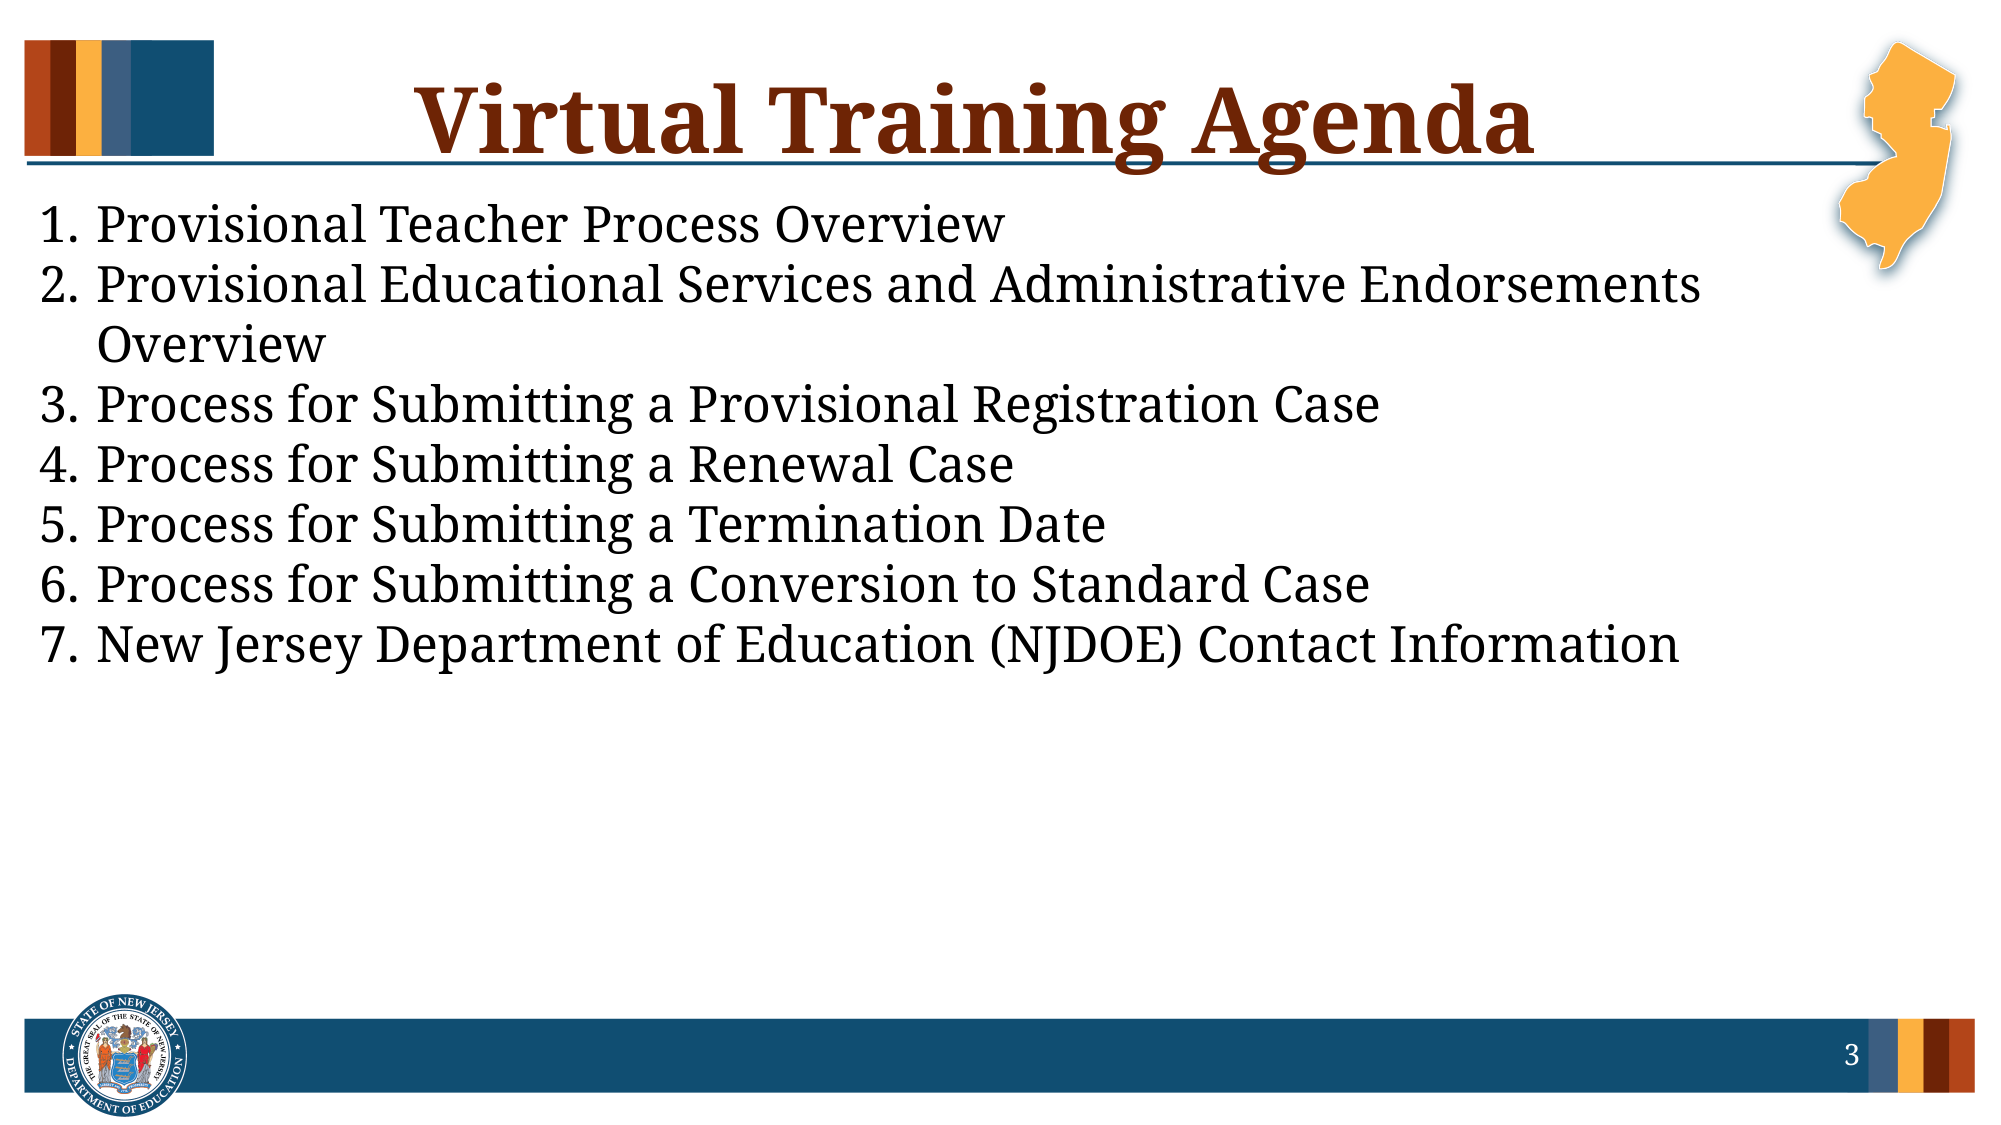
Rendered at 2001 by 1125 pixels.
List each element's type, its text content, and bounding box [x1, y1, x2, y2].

picture [24, 1027, 1975, 1119]
title Virtual Training Agenda [148, 62, 1806, 184]
list Provisional Teacher Process Overview Provisional Educational Services and Administrative Endorsements Overview Process for Submitting a Provisional Registration Case Process for Submitting a Renewal Case Process for Submitting a Termination Date Process for Submitting a Conversion to Standard Case New Jersey Department of Education (NJDOE) Contact Information [24, 184, 1976, 1027]
picture [24, 26, 1976, 184]
slide_number 3 [1425, 1027, 1876, 1087]
